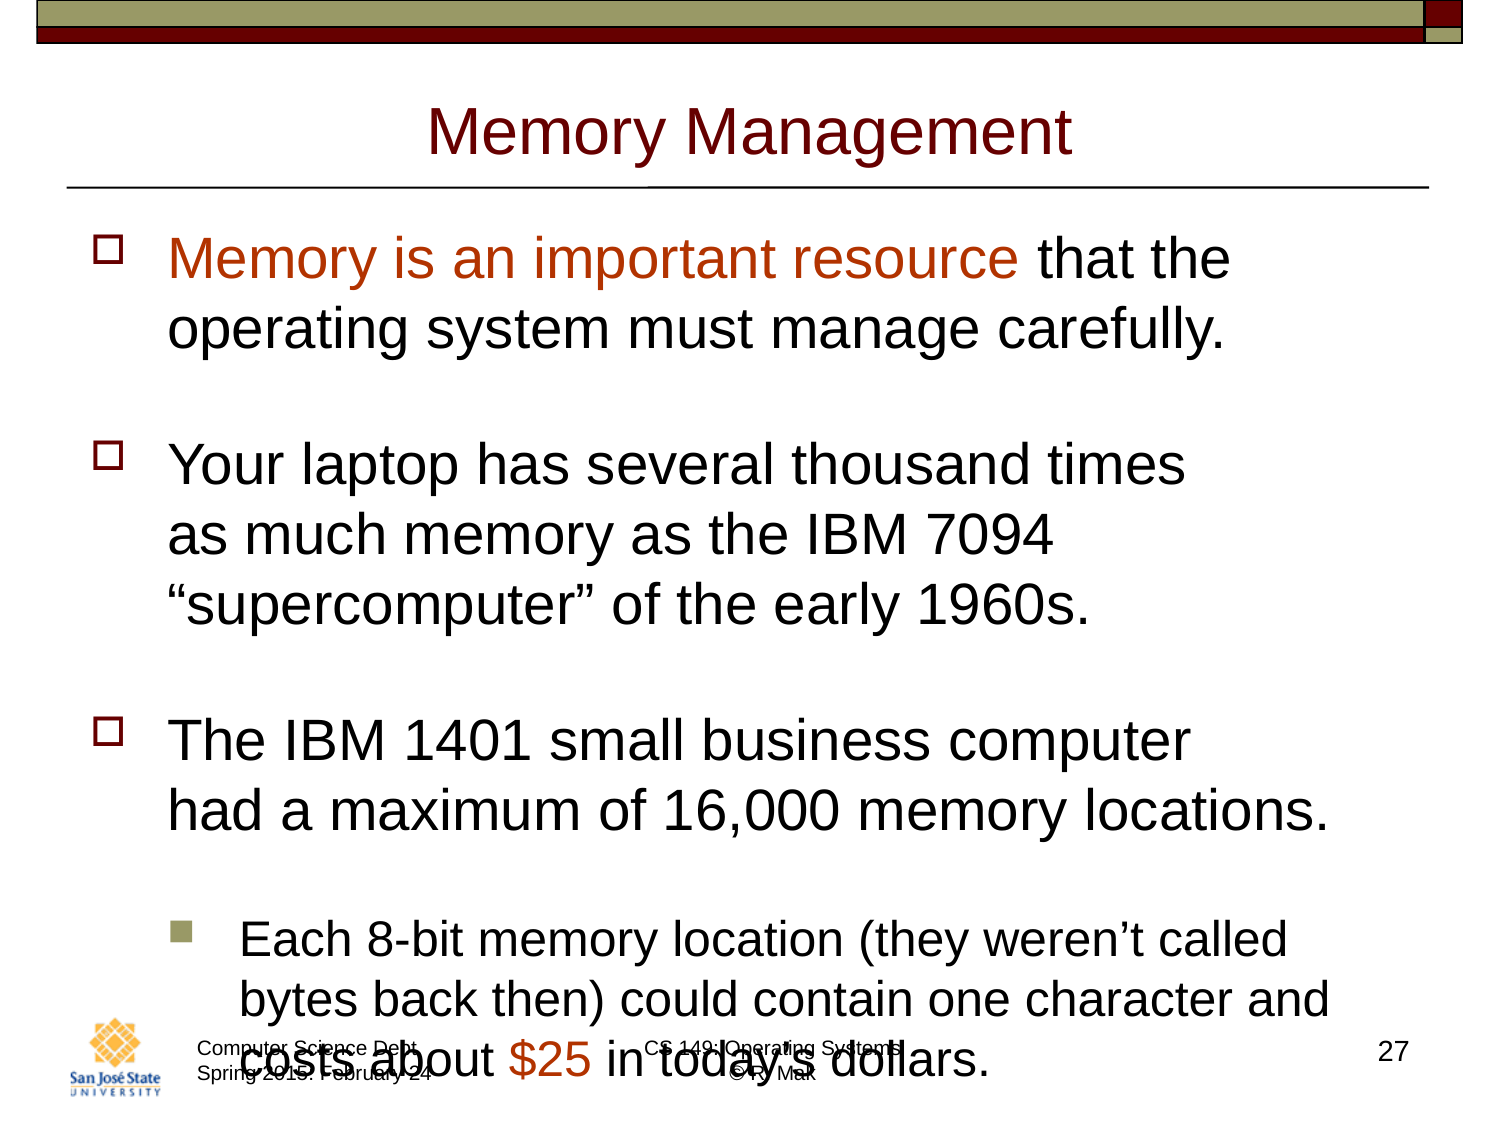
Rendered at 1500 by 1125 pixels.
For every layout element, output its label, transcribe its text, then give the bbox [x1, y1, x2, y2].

list Memory is an important resource that the operating system must manage carefully. Your laptop has several thousand times as much memory as the IBM 7094 “supercomputer” of the early 1960s. The IBM 1401 small business computer had a maximum of 16,000 memory locations. Each 8-bit memory location (they weren’t called bytes back then) could contain one character and costs about $25 in today’s dollars. [75, 212, 1425, 1028]
picture [60, 1012, 166, 1112]
title Memory Management [75, 67, 1425, 175]
slide_number 27 [1112, 1028, 1425, 1100]
